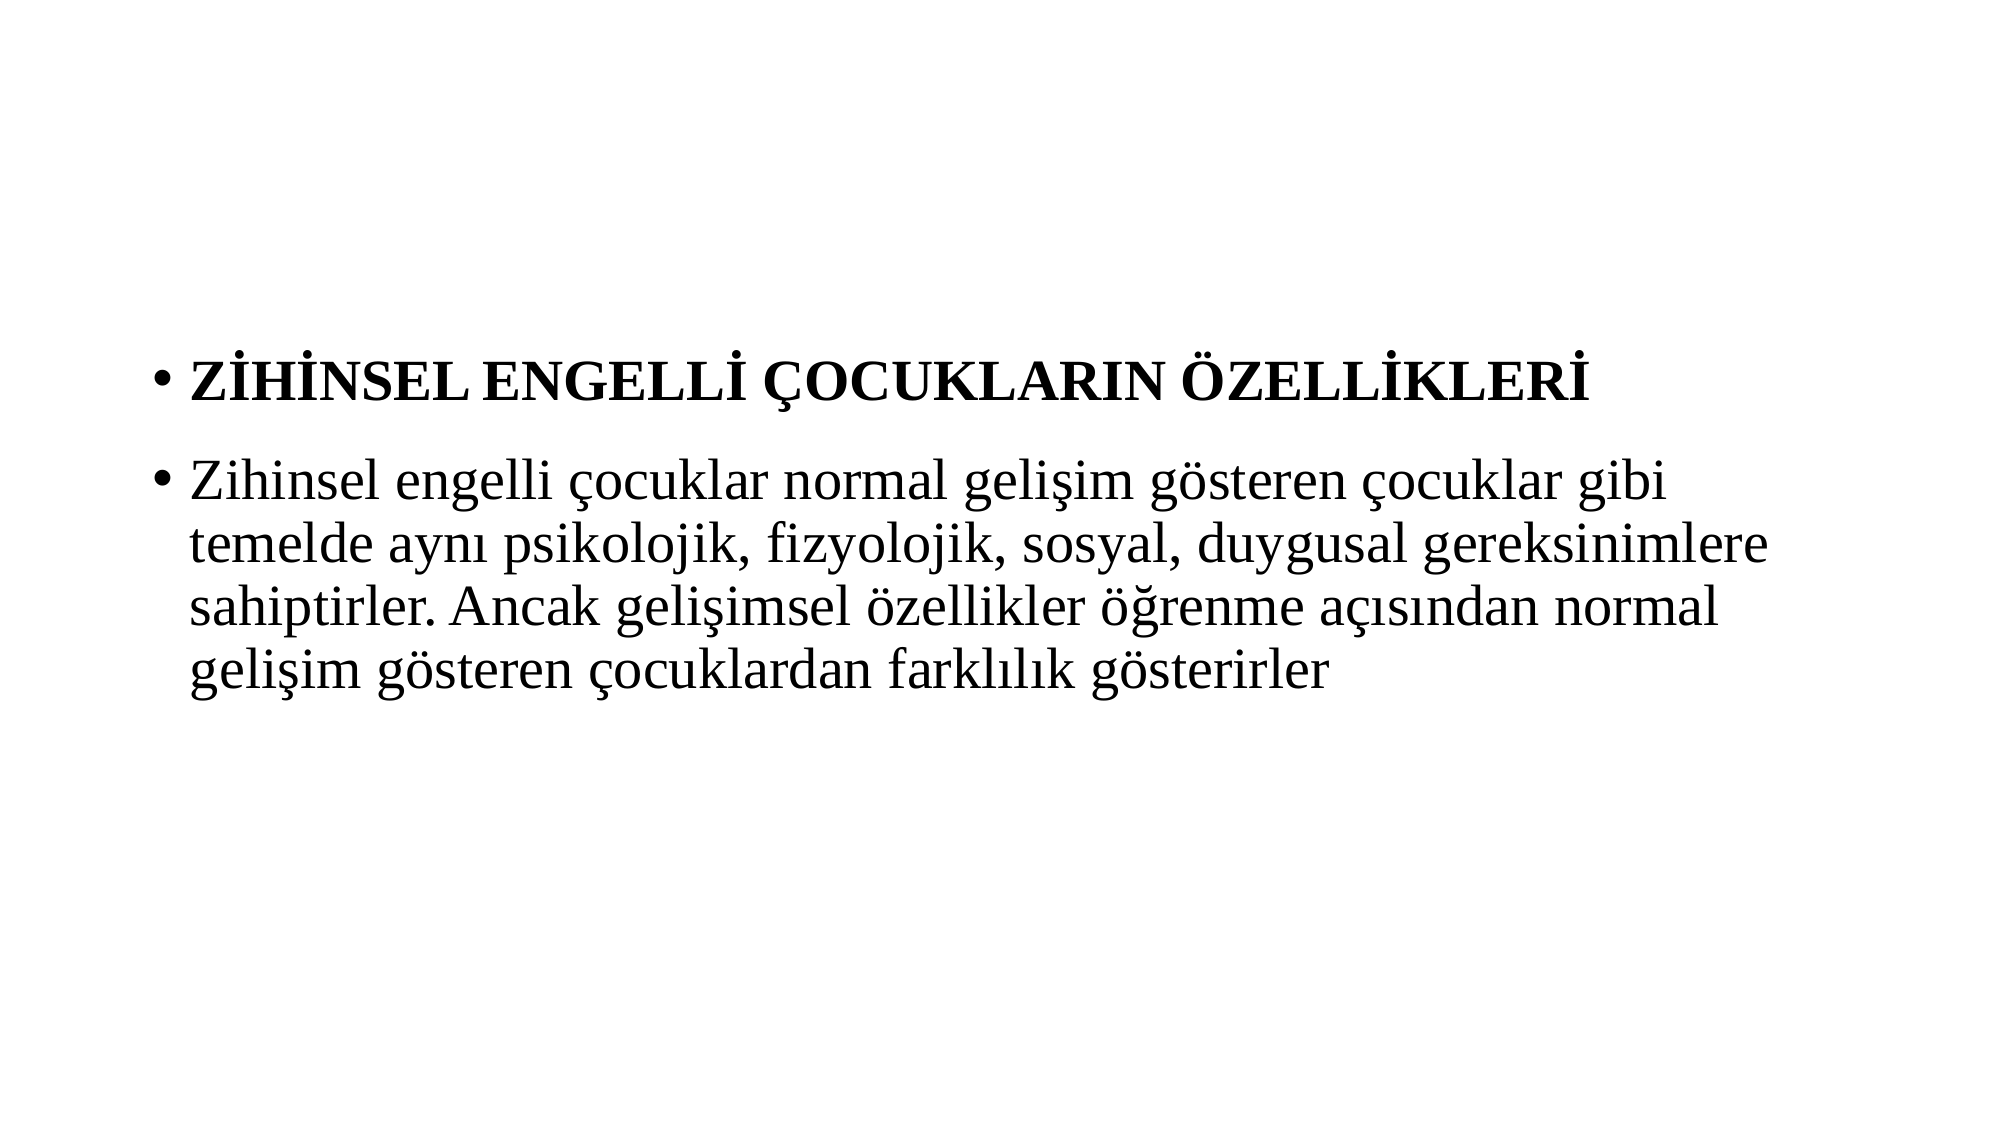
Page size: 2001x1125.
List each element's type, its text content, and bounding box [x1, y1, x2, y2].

list ZİHİNSEL ENGELLİ ÇOCUKLARIN ÖZELLİKLERİ Zihinsel engelli çocuklar normal gelişim gösteren çocuklar gibi temelde aynı psikolojik, fizyolojik, sosyal, duygusal gereksinimlere sahiptirler. Ancak gelişimsel özellikler öğrenme açısından normal gelişim gösteren çocuklardan farklılık gösterirler [137, 299, 1863, 1014]
